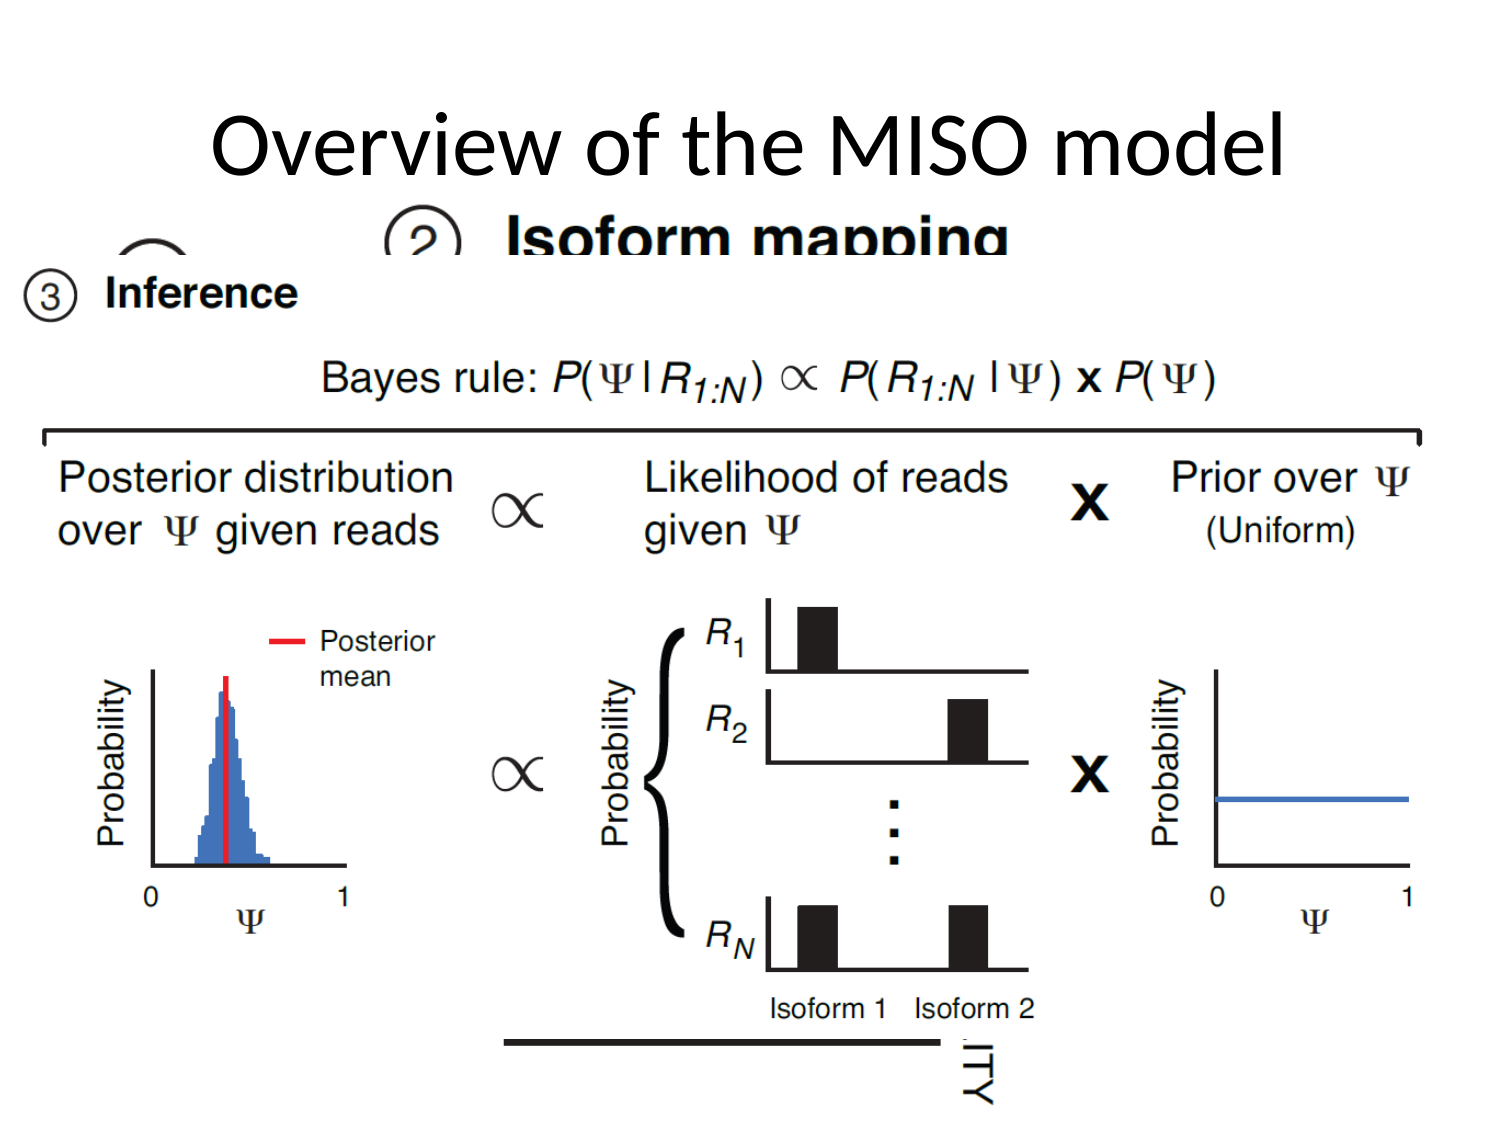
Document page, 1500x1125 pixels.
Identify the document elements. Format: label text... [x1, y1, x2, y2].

title Overview of the MISO model [75, 45, 1425, 219]
picture [17, 187, 1443, 1125]
